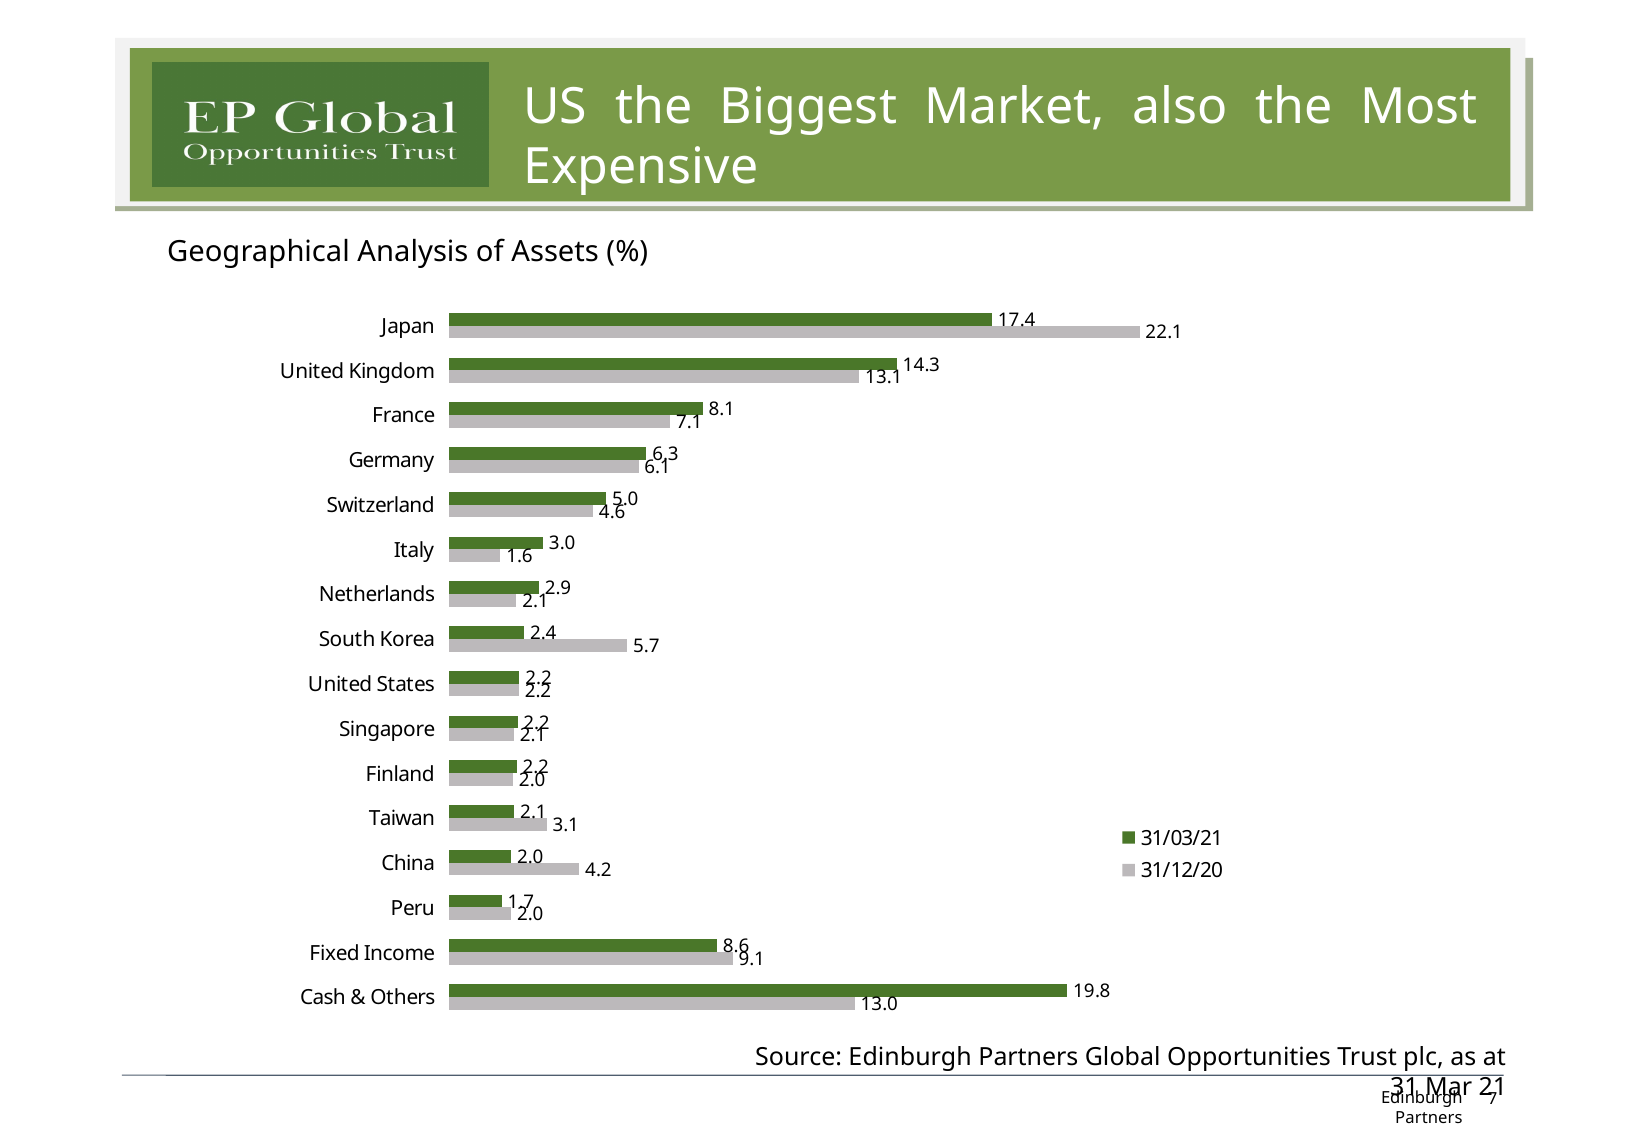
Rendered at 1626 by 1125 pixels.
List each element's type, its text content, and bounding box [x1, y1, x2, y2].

text_box Source: Edinburgh Partners Global Opportunities Trust plc, as at 31 Mar 21 [709, 1032, 1522, 1108]
text_box Geographical Analysis of Assets (%) [152, 224, 1120, 275]
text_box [114, 37, 1534, 212]
chart [256, 288, 1380, 1035]
footer Edinburgh Partners [1314, 1108, 1463, 1119]
